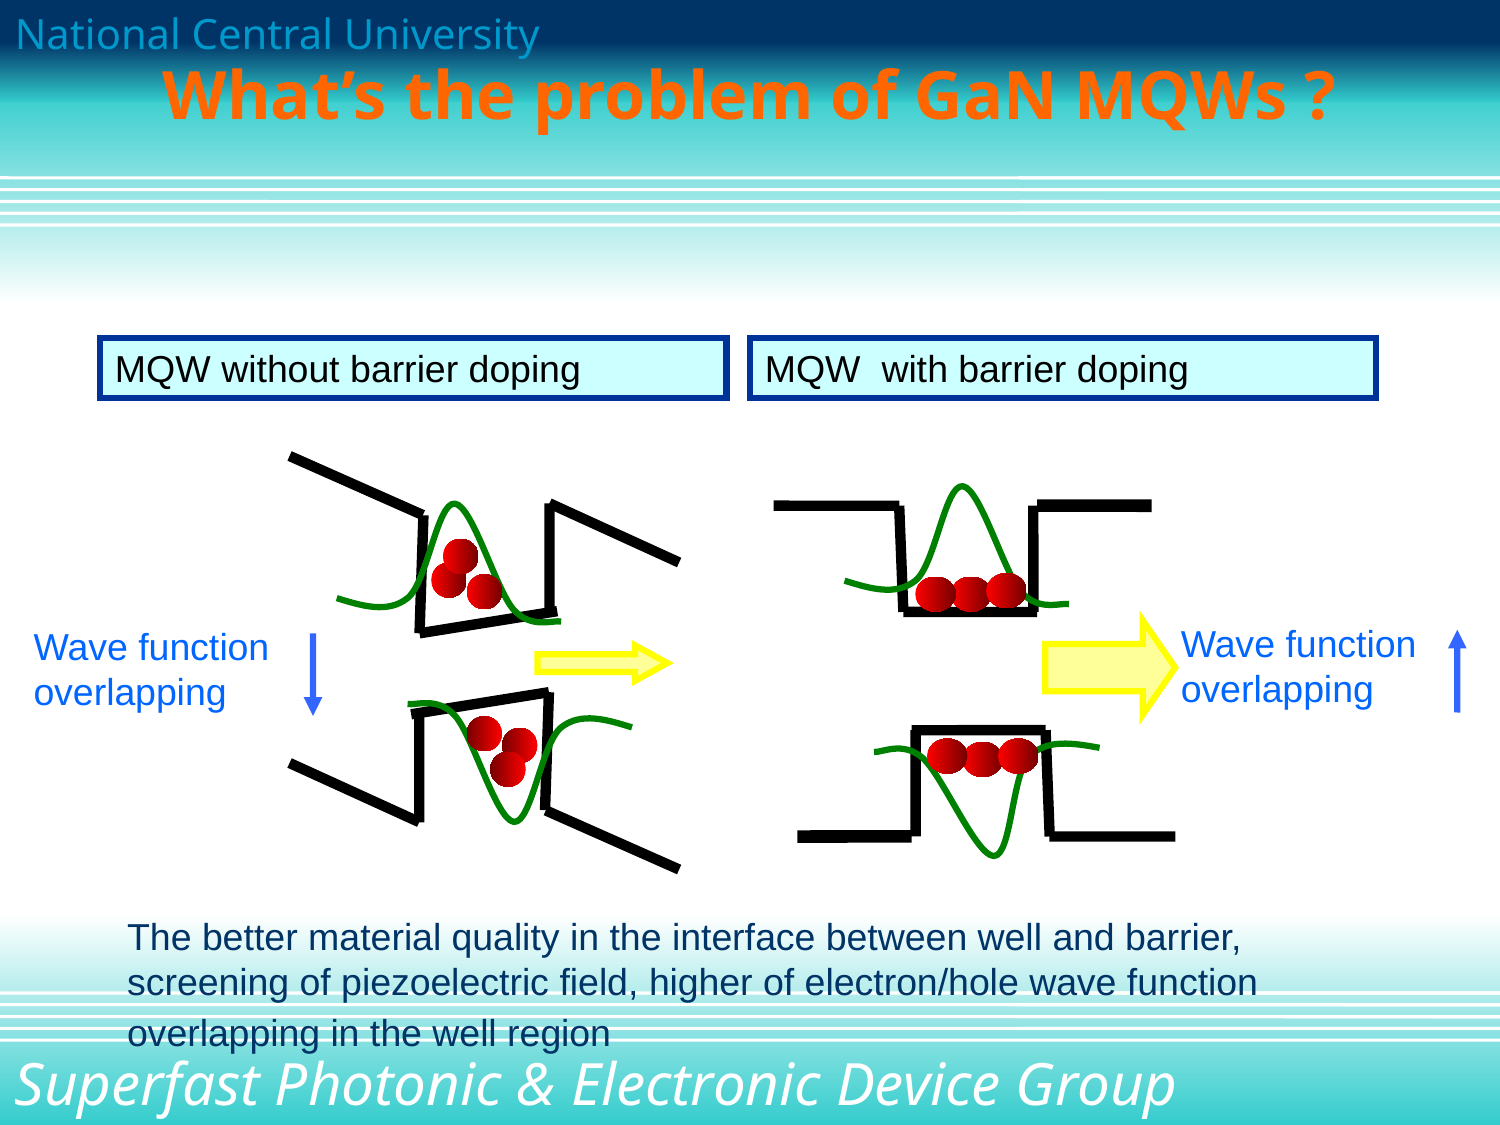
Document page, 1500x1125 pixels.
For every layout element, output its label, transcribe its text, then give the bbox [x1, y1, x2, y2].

text_box [1451, 629, 1464, 713]
text_box [336, 503, 562, 623]
text_box [979, 845, 1004, 857]
text_box [1045, 620, 1176, 715]
text_box Wave function overlapping [18, 615, 315, 721]
text_box [490, 751, 526, 787]
text_box [466, 574, 503, 610]
text_box [442, 538, 479, 574]
text_box [947, 486, 979, 504]
text_box [537, 645, 668, 681]
text_box Wave function overlapping [1166, 612, 1462, 718]
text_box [926, 738, 1039, 778]
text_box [111, 904, 1483, 1125]
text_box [915, 572, 1027, 612]
text_box MQW without barrier doping [100, 337, 727, 398]
text_box [306, 633, 320, 716]
text_box MQW with barrier doping [750, 337, 1376, 398]
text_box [773, 505, 1152, 613]
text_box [797, 729, 1176, 837]
title What’s the problem of GaN MQWs ? [75, 45, 1425, 233]
text_box [407, 703, 633, 822]
text_box [466, 716, 503, 752]
